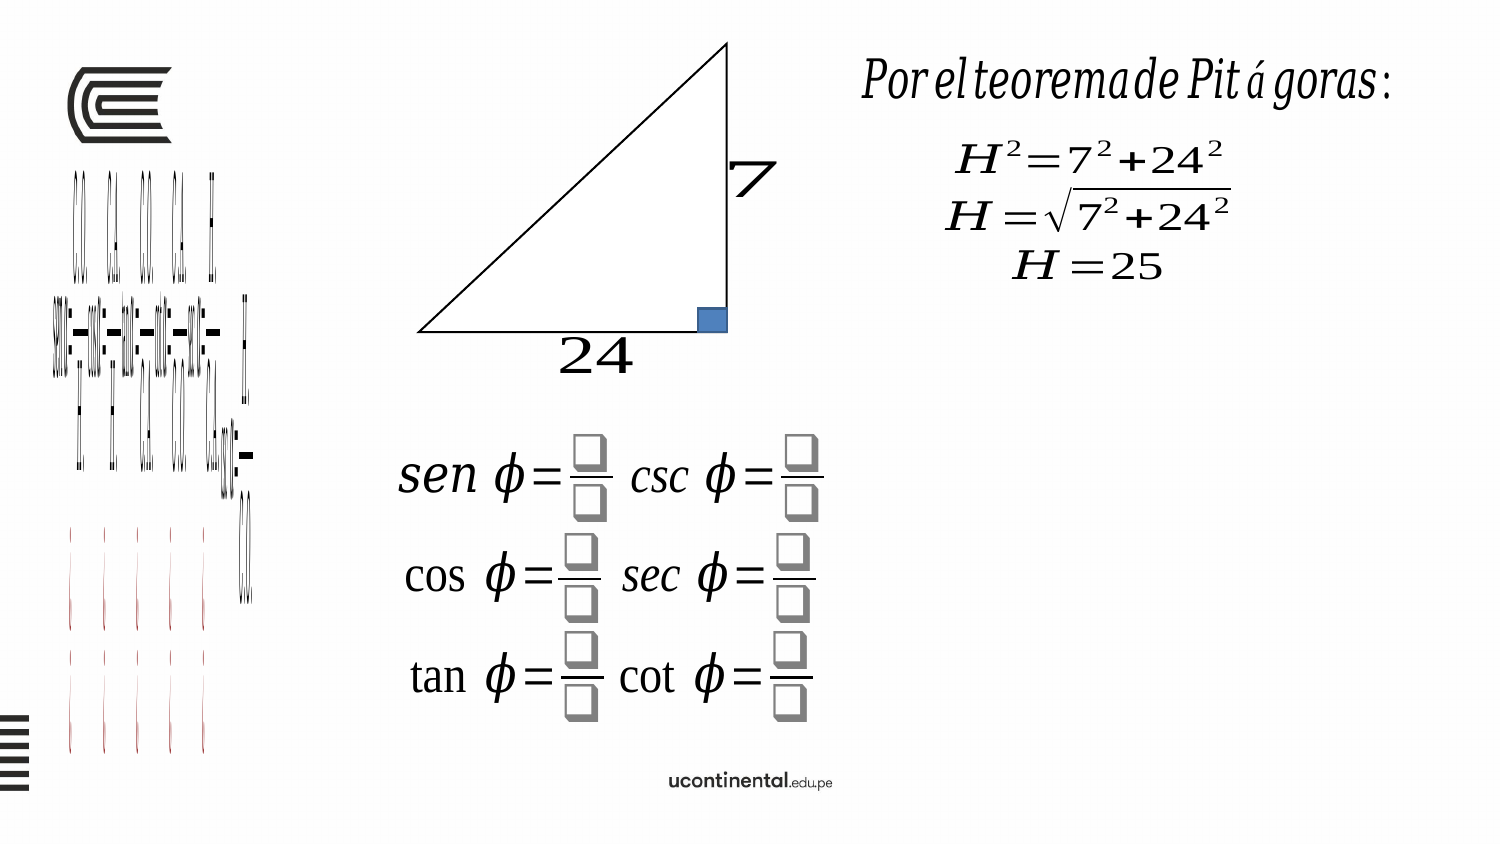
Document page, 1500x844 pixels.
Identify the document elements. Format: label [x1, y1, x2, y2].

text_box [416, 41, 728, 334]
text_box [697, 307, 728, 333]
picture [0, 0, 1500, 844]
